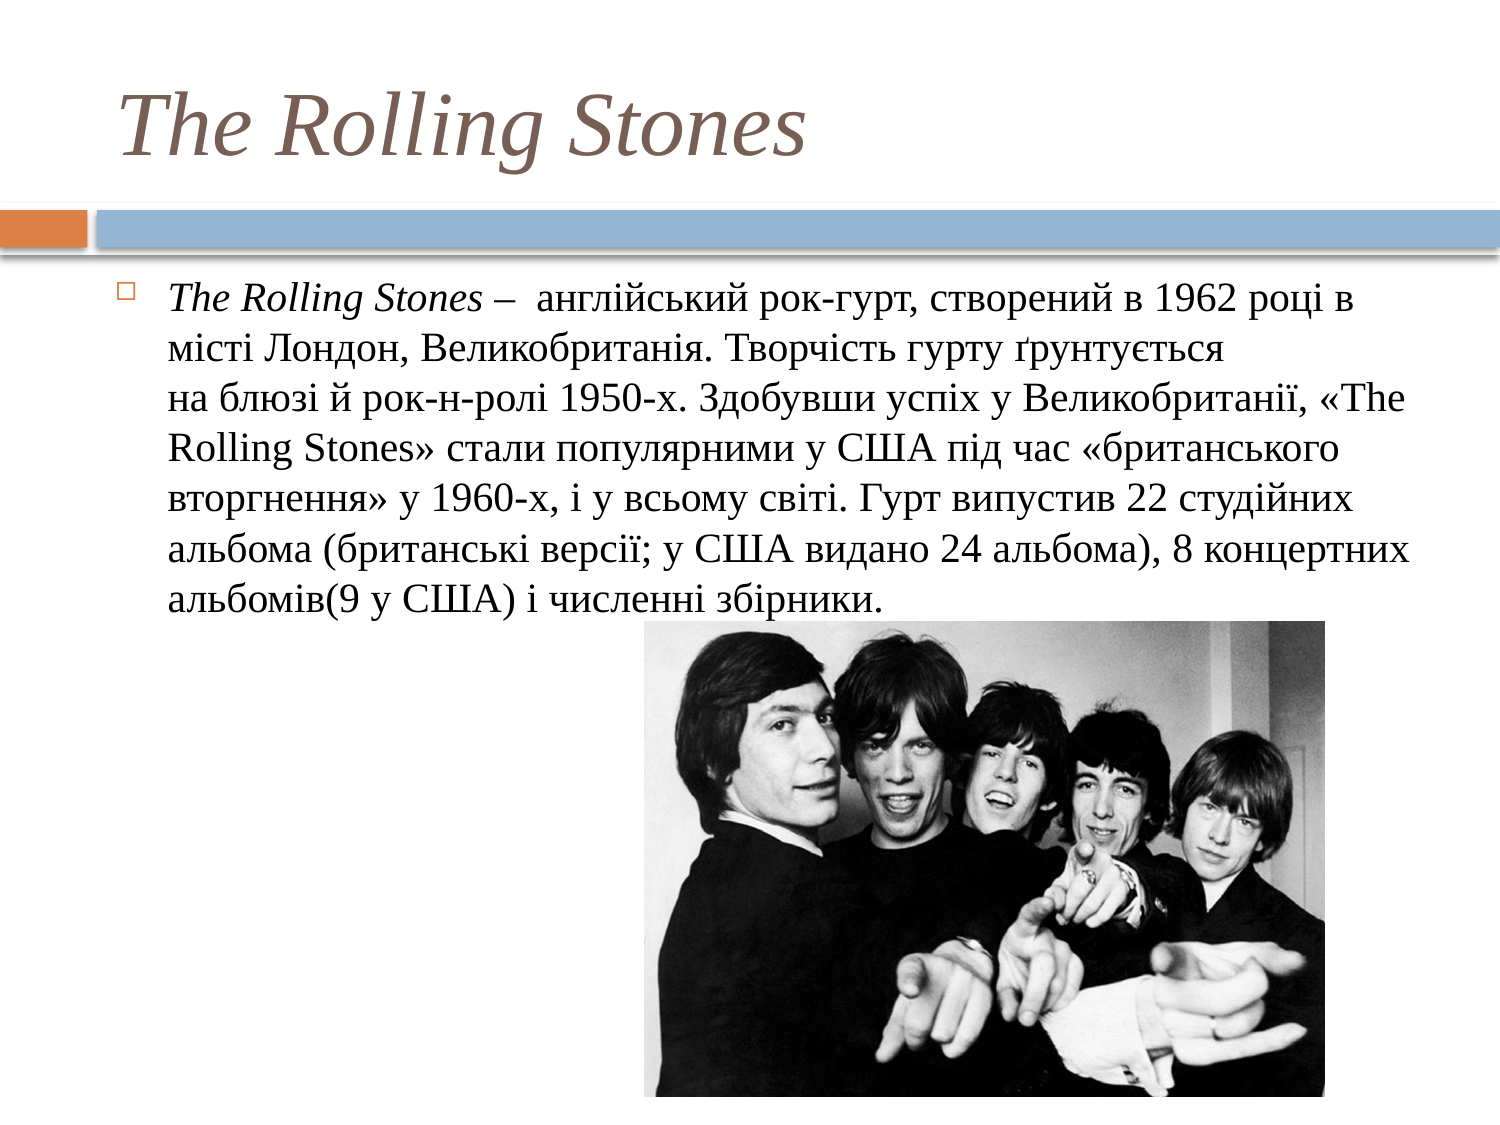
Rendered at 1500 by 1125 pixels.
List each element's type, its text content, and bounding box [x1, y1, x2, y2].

picture [644, 620, 1325, 1097]
title The Rolling Stones [100, 37, 1438, 200]
list The Rolling Stones – англійський рок-гурт, створений в 1962 році в місті Лондон, Великобританія. Творчість гурту ґрунтується на блюзі й рок-н-ролі 1950-х. Здобувши успіх у Великобританії, «The Rolling Stones» стали популярними у США під час «британського вторгнення» у 1960-х, і у всьому світі. Гурт випустив 22 студійних альбома (британські версії; у США видано 24 альбома), 8 концертних альбомів(9 у США) і численні збірники. [100, 262, 1438, 1000]
